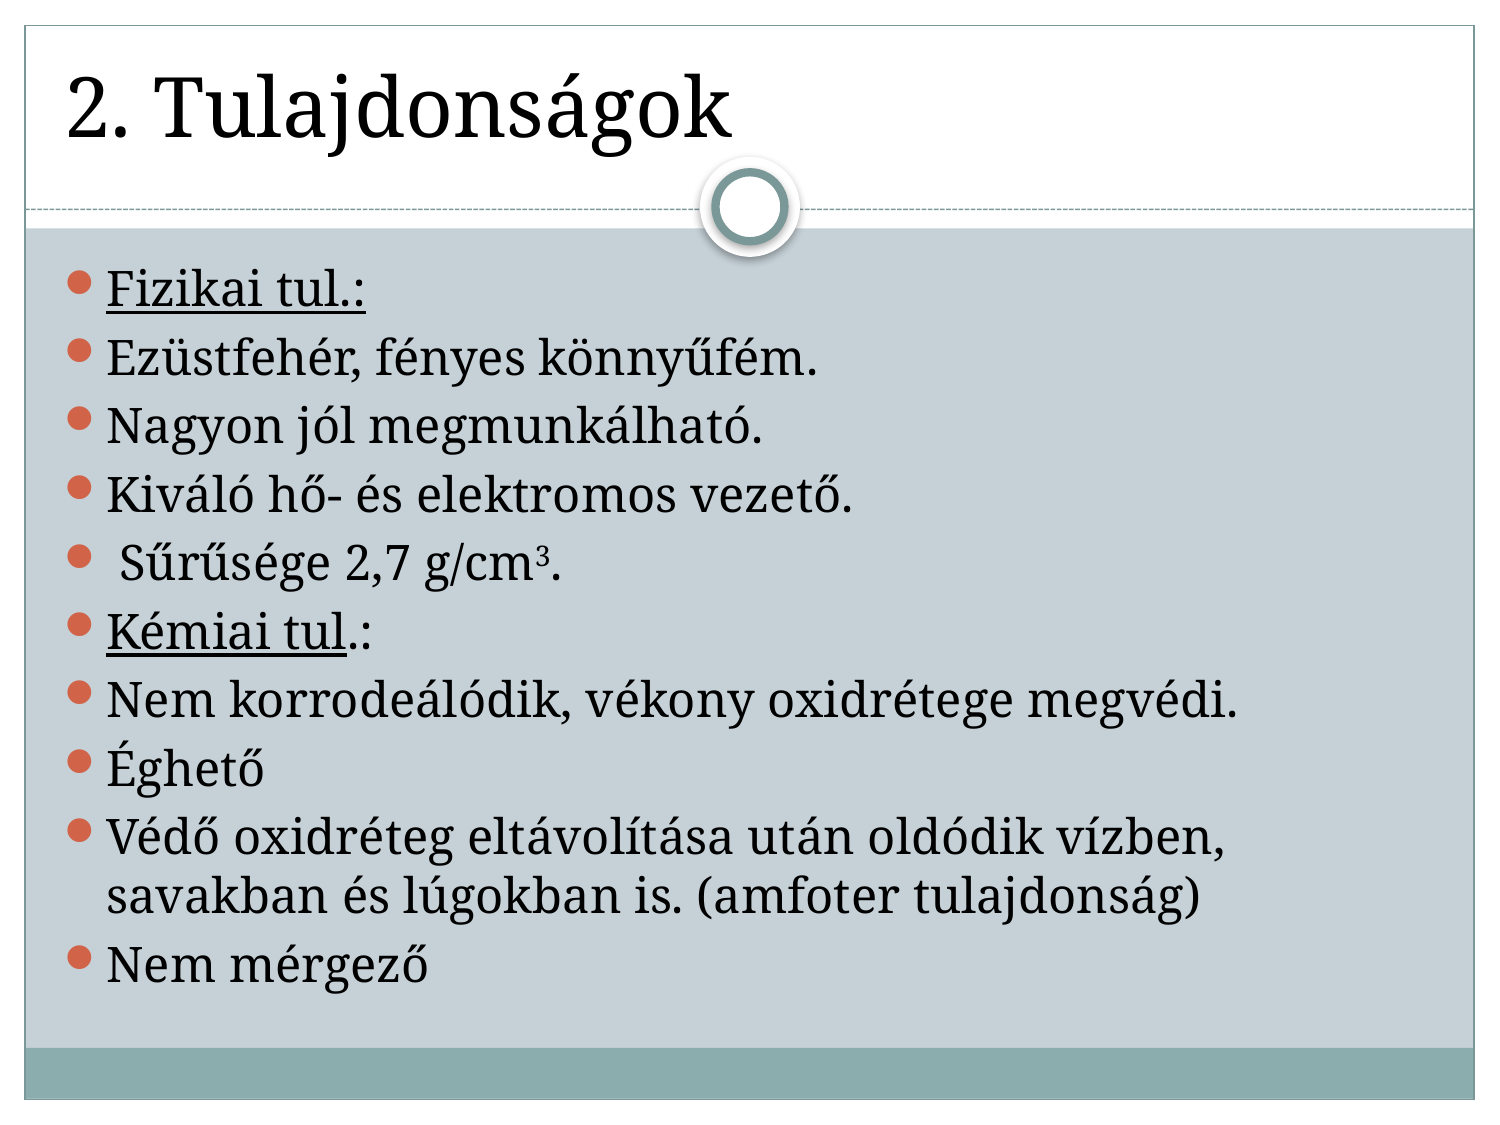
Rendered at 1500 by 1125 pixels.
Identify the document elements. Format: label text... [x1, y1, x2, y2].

list Fizikai tul.: Ezüstfehér, fényes könnyűfém. Nagyon jól megmunkálható. Kiváló hő- és elektromos vezető. Sűrűsége 2,7 g/cm3. Kémiai tul.: Nem korrodeálódik, vékony oxidrétege megvédi. Éghető Védő oxidréteg eltávolítása után oldódik vízben, savakban és lúgokban is. (amfoter tulajdonság) Nem mérgező [49, 250, 1445, 1001]
title 2. Tulajdonságok [49, 37, 1450, 162]
